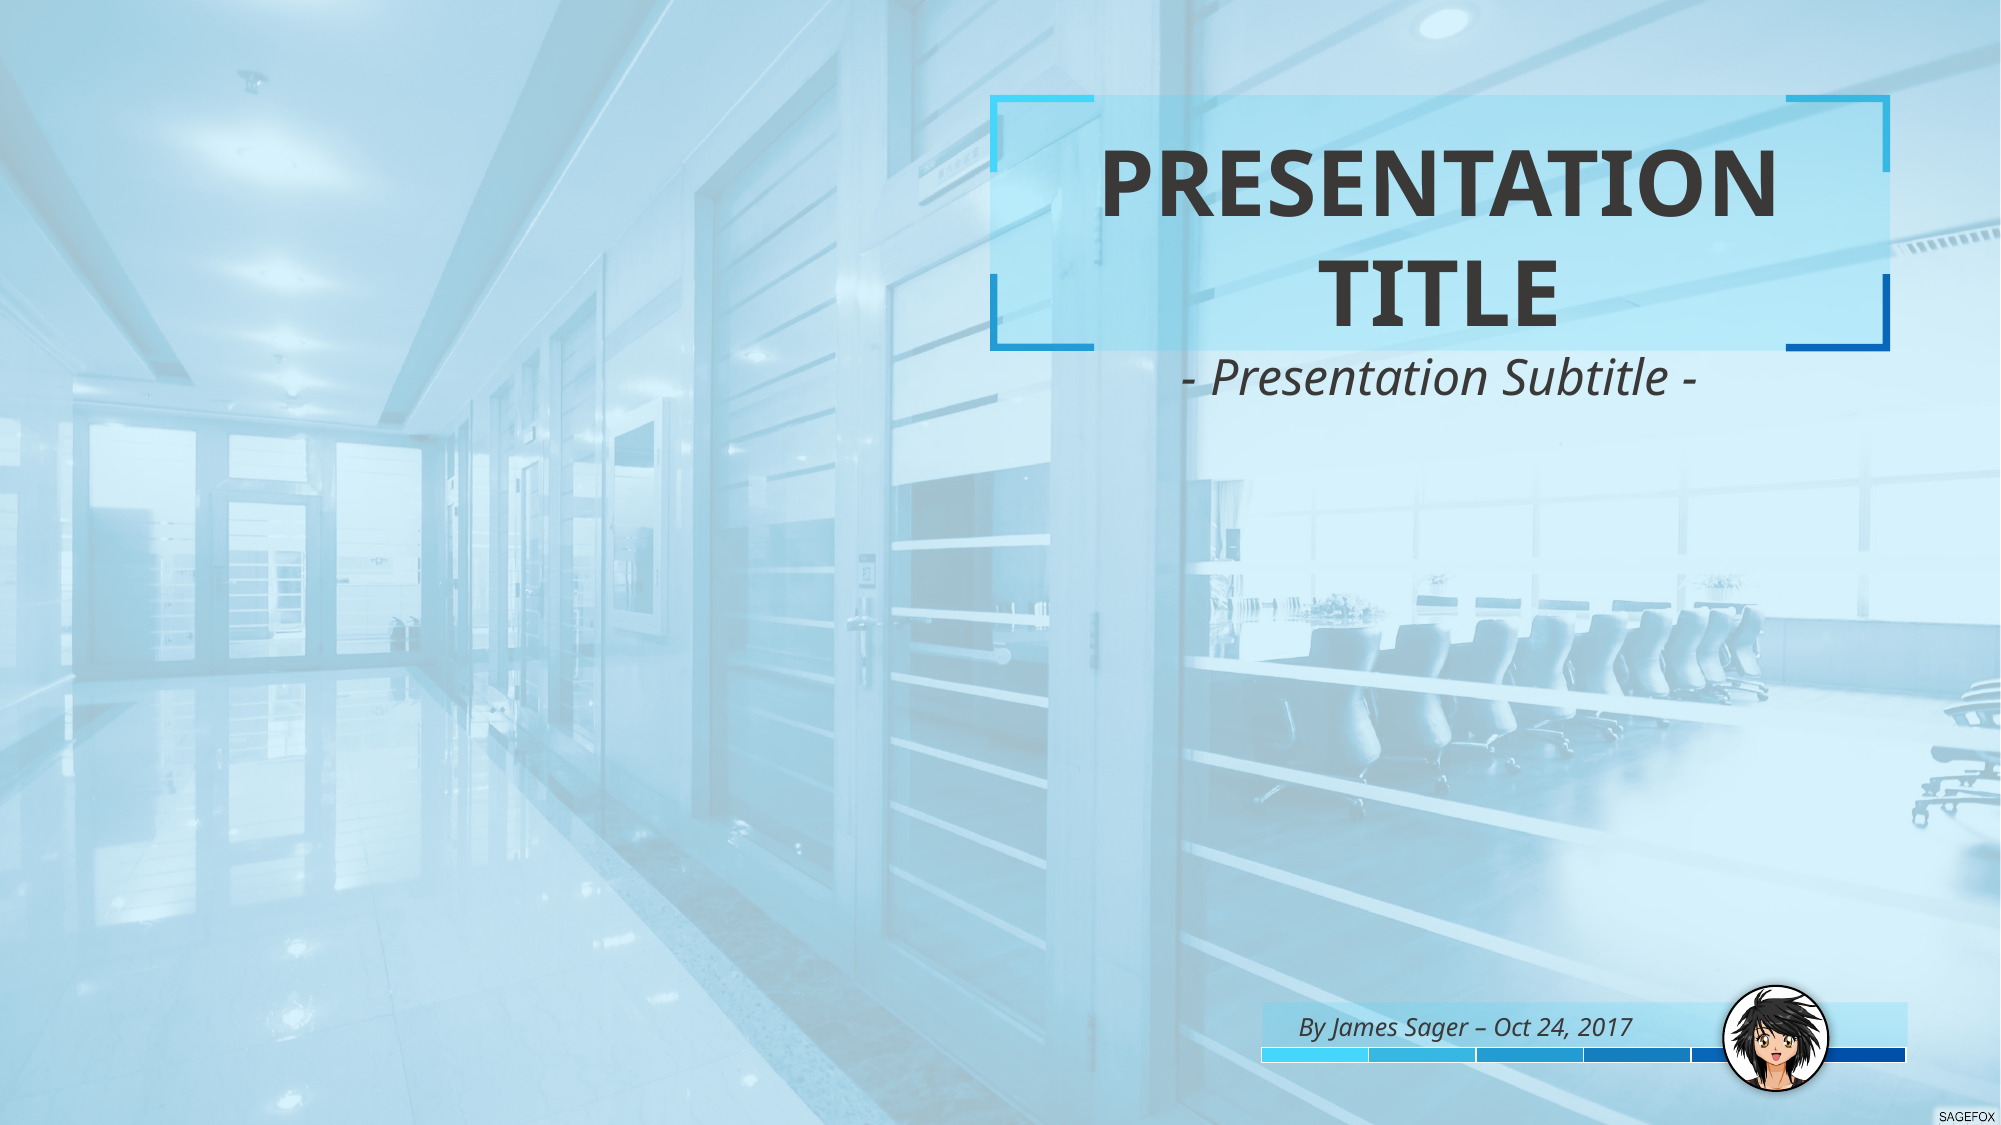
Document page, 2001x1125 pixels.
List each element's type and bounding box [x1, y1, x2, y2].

picture [1936, 1111, 1997, 1125]
text_box [1261, 985, 1908, 1091]
text_box [990, 94, 1891, 352]
